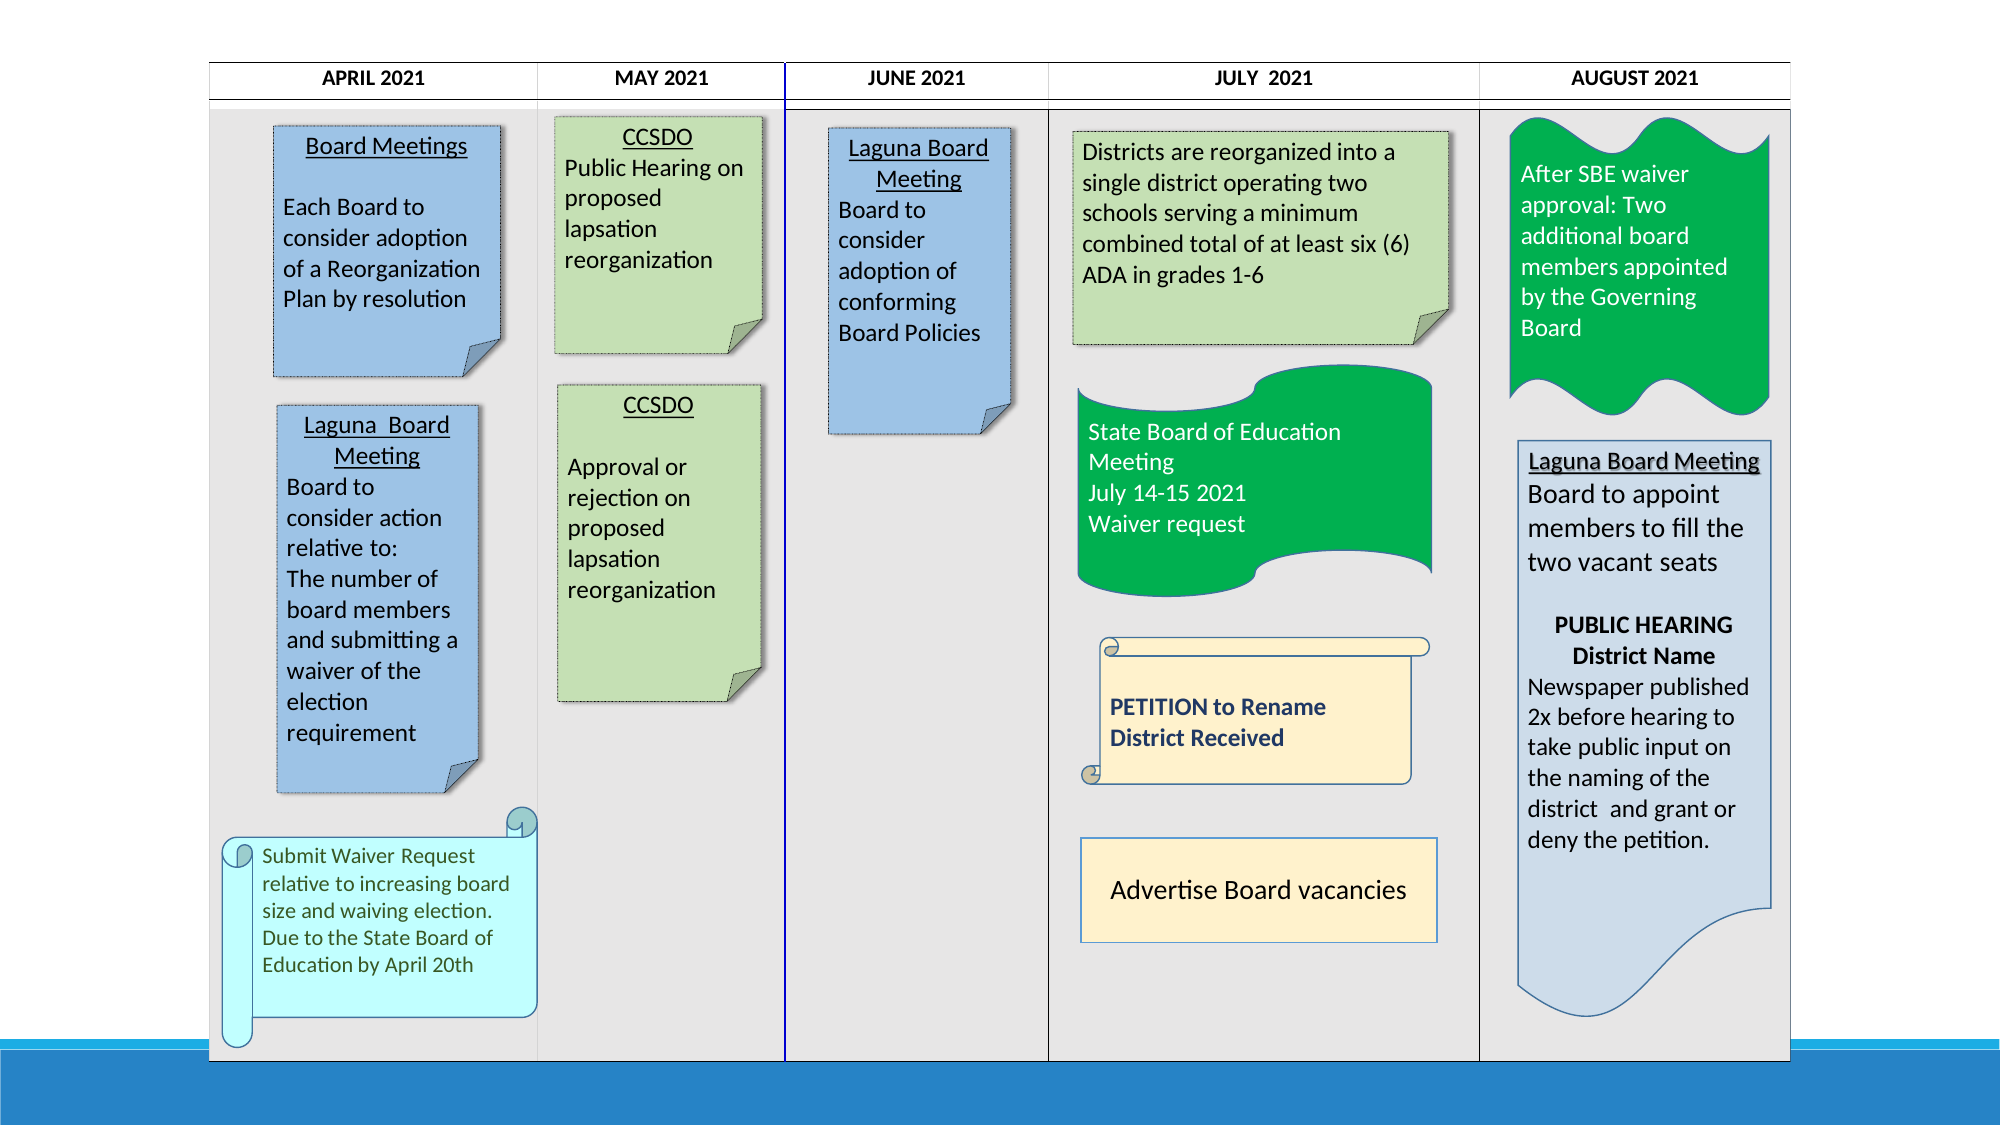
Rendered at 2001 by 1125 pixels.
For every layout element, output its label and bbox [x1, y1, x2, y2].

picture [208, 62, 1792, 1063]
